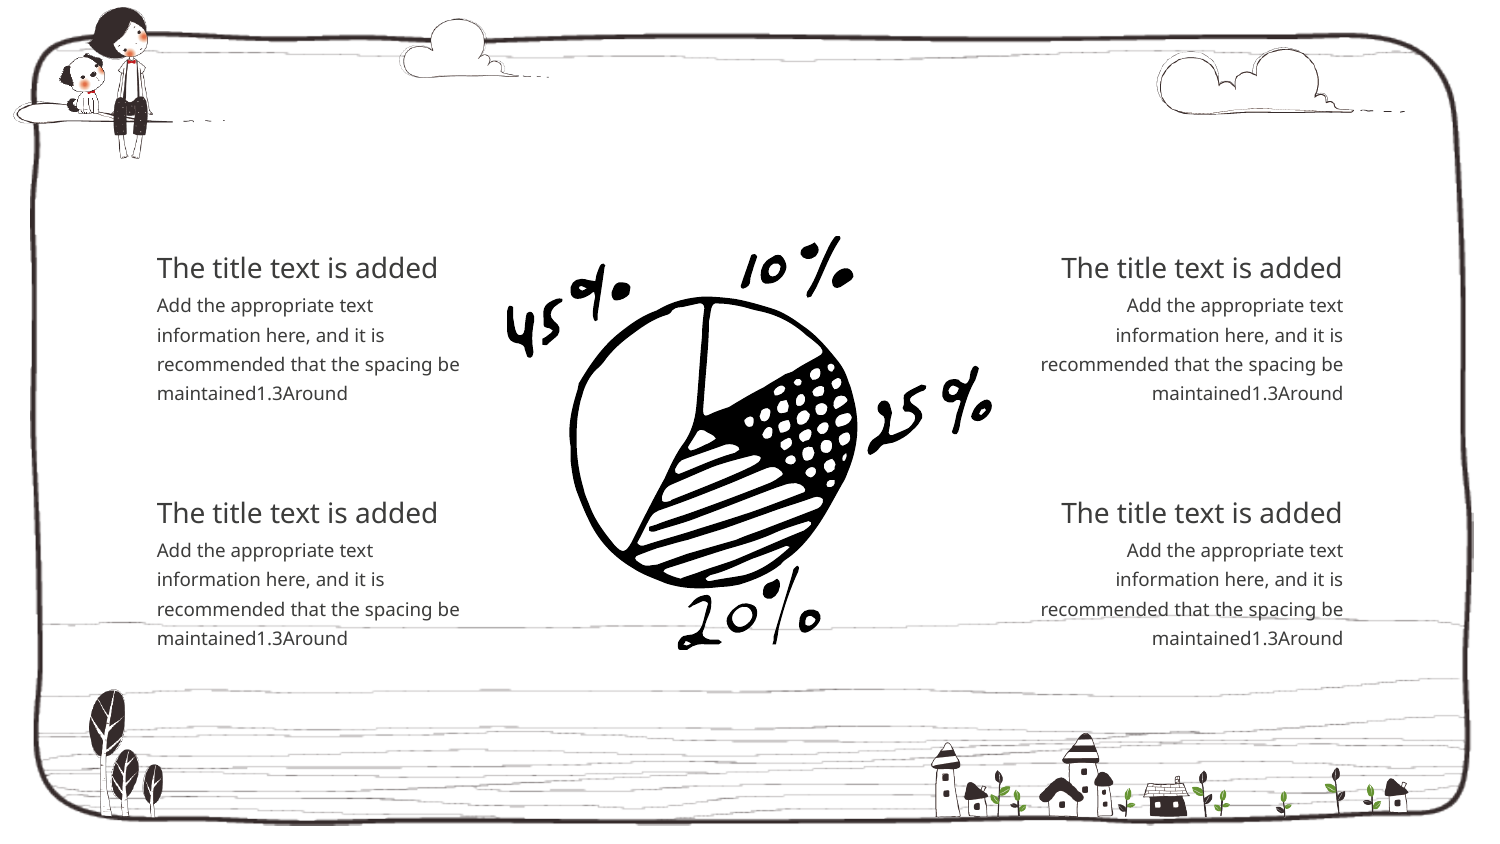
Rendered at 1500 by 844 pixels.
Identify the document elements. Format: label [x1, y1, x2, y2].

text_box [1016, 481, 1358, 596]
picture [13, 7, 1474, 826]
text_box [141, 236, 508, 352]
text_box [1016, 236, 1358, 352]
text_box [141, 481, 484, 596]
